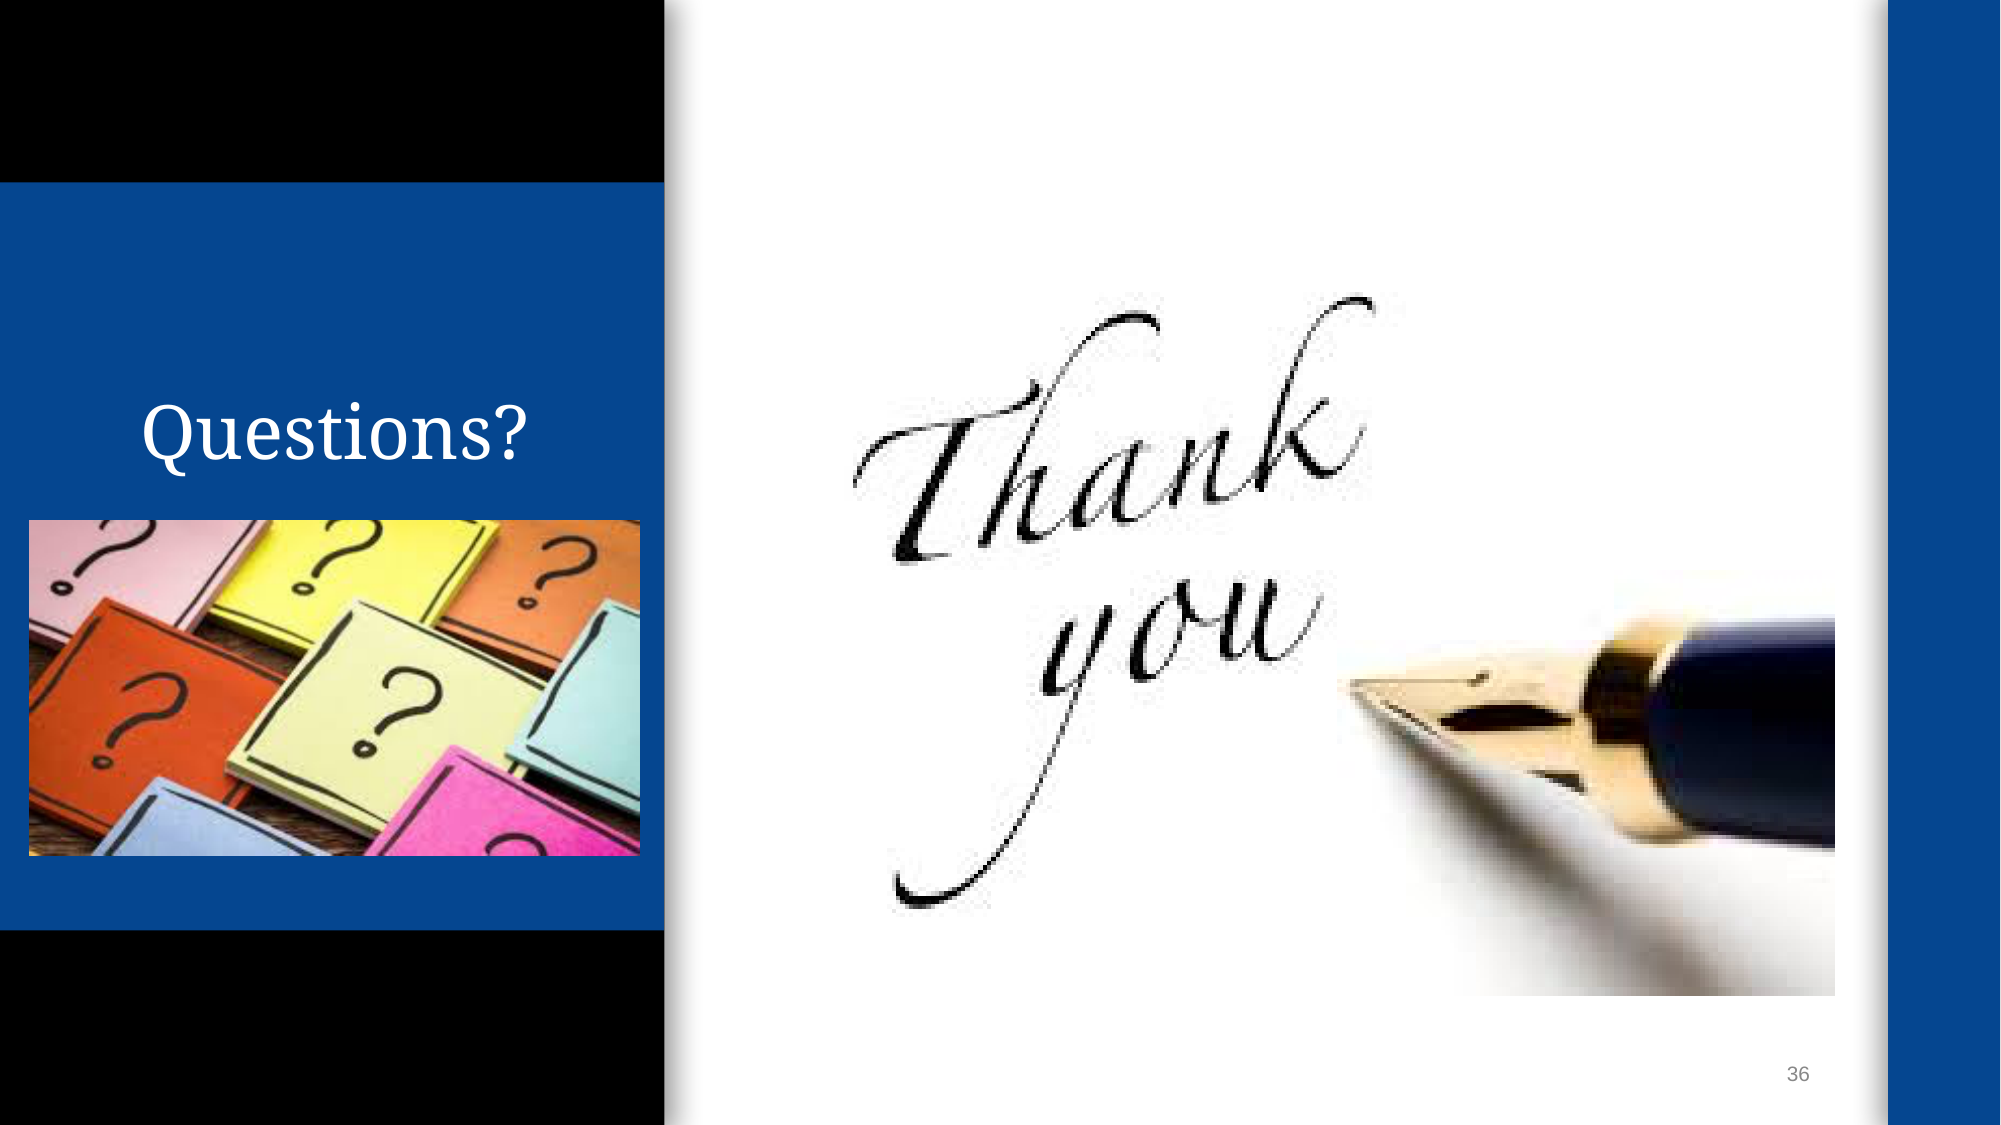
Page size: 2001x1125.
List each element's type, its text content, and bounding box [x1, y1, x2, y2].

title Questions? [40, 219, 629, 484]
picture [29, 520, 640, 856]
picture [715, 154, 1835, 996]
slide_number 36 [1359, 1042, 1810, 1103]
